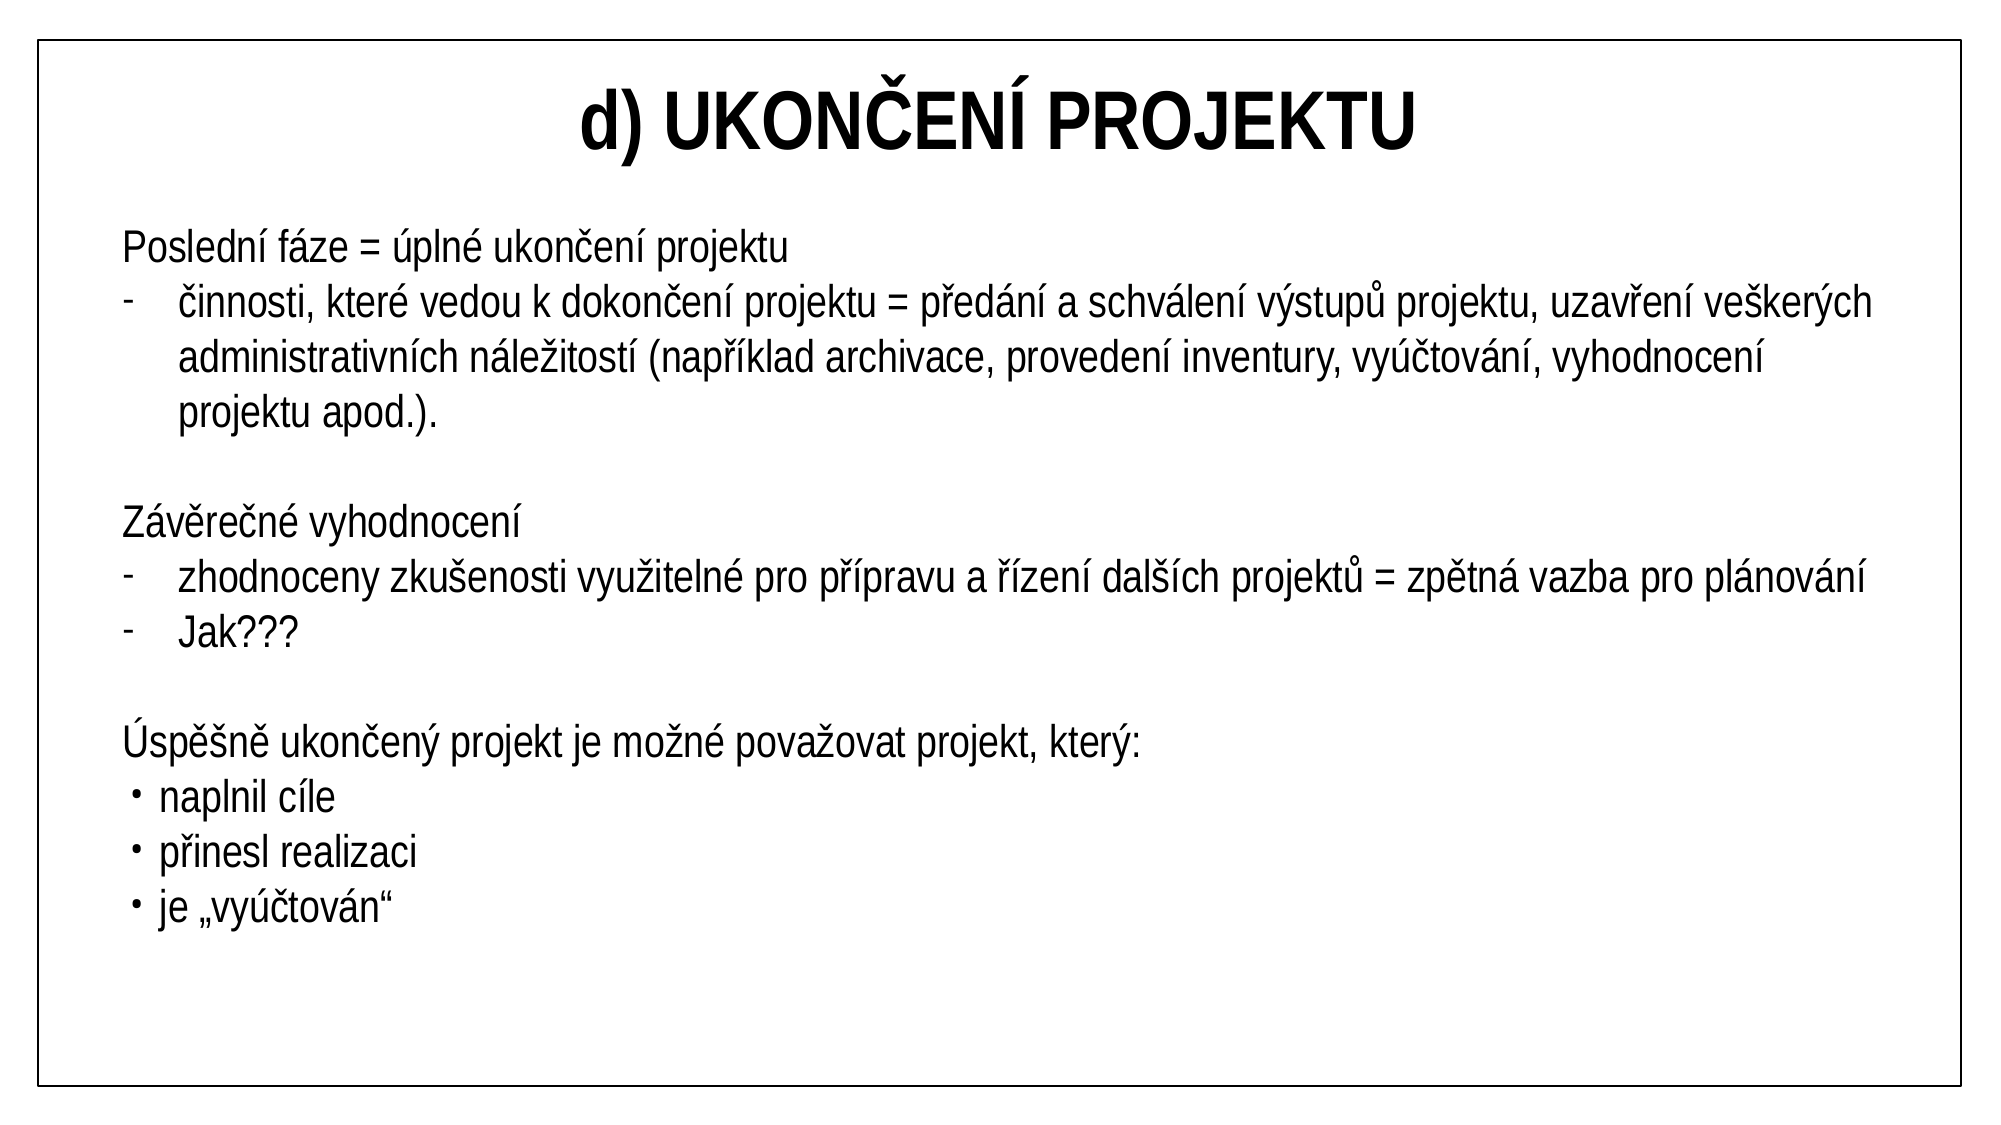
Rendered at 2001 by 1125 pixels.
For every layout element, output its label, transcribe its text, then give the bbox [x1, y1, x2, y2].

list Poslední fáze = úplné ukončení projektu činnosti, které vedou k dokončení projektu = předání a schválení výstupů projektu, uzavření veškerých administrativních náležitostí (například archivace, provedení inventury, vyúčtování, vyhodnocení projektu apod.). Závěrečné vyhodnocení zhodnoceny zkušenosti využitelné pro přípravu a řízení dalších projektů = zpětná vazba pro plánování Jak??? Úspěšně ukončený projekt je možné považovat projekt, který: naplnil cíle přinesl realizaci je „vyúčtován“ [107, 209, 1893, 1089]
title d) UKONČENÍ PROJEKTU [55, 59, 1943, 186]
